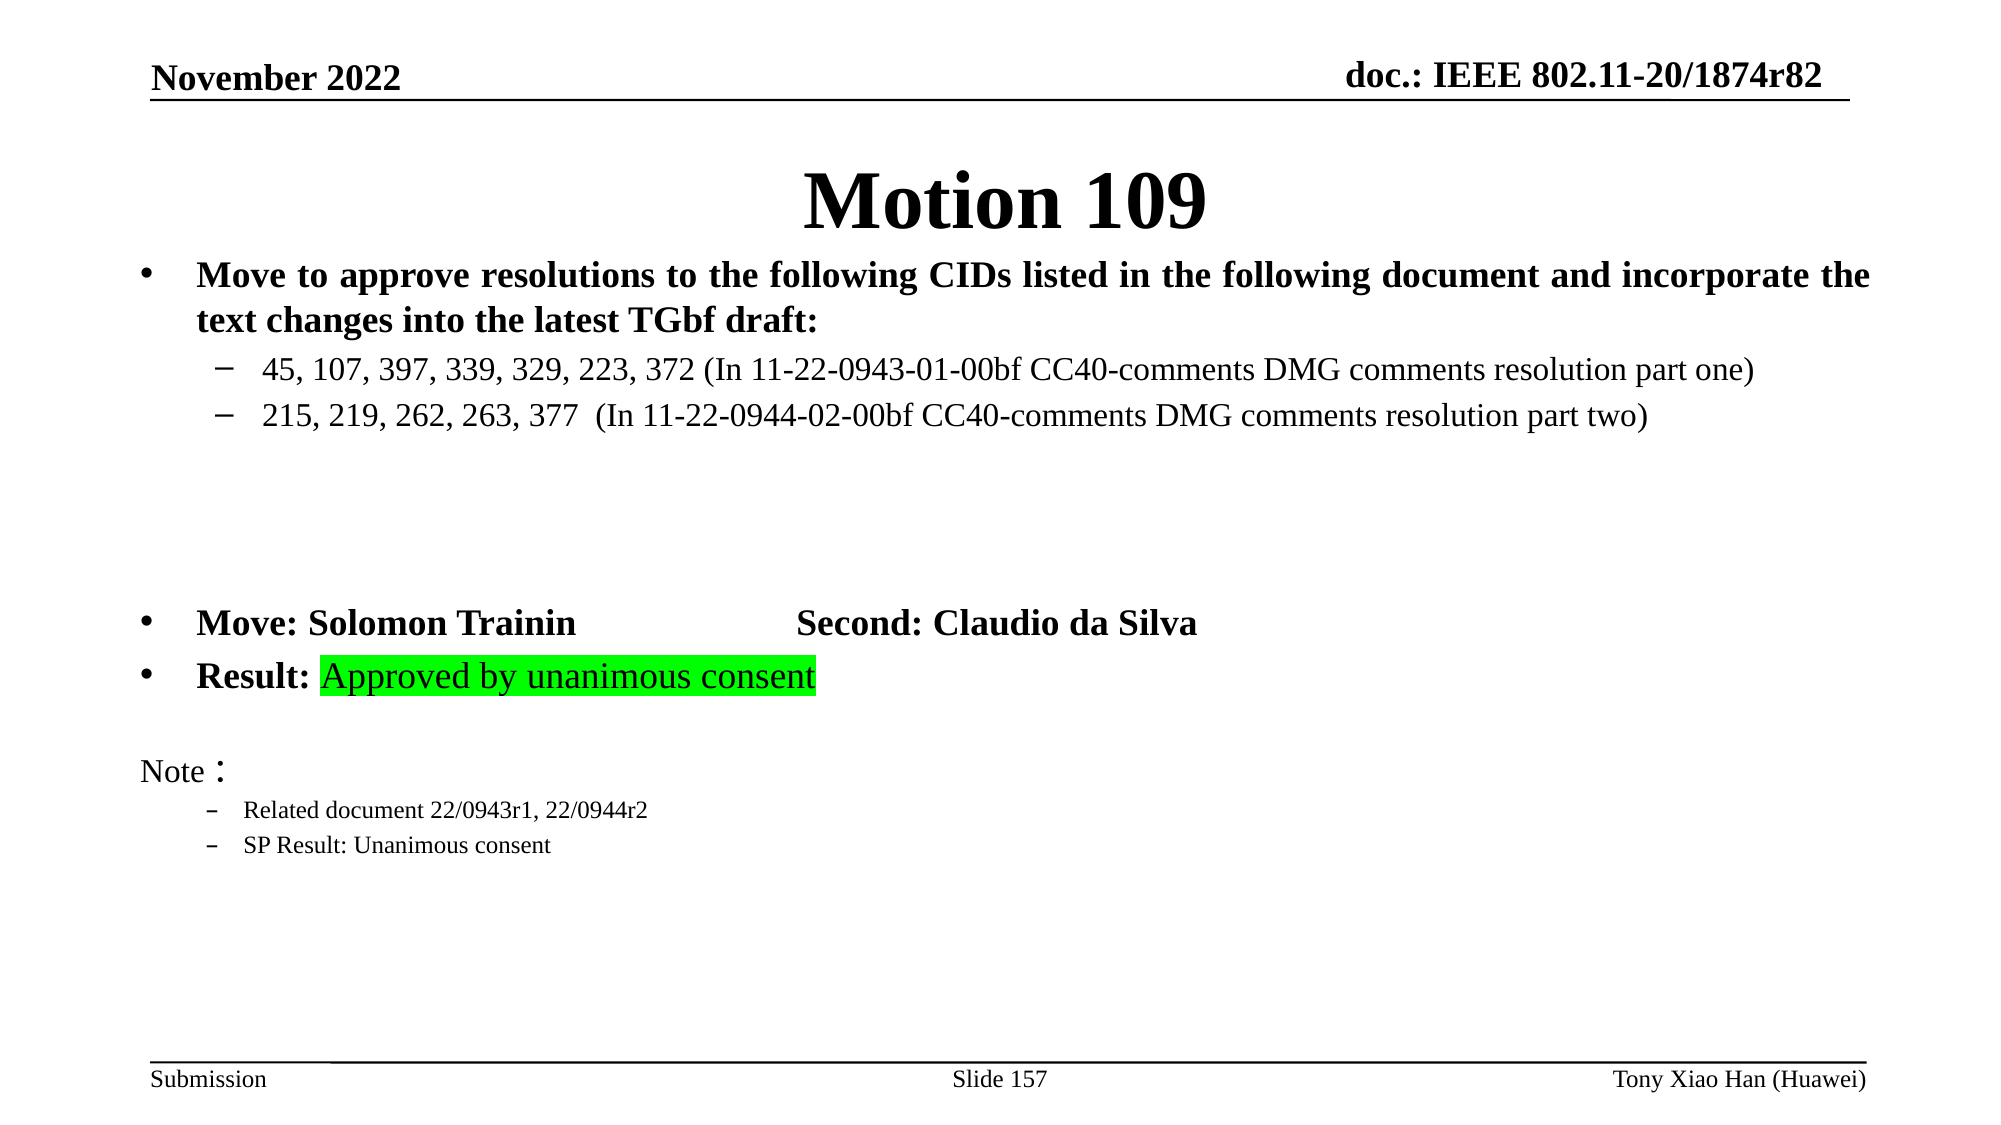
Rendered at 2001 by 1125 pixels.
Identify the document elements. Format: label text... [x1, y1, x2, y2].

text_box Motion 109 [368, 137, 1644, 212]
text_box Move to approve resolutions to the following CIDs listed in the following document and incorporate the text changes into the latest TGbf draft: 45, 107, 397, 339, 329, 223, 372 (In 11-22-0943-01-00bf CC40-comments DMG comments resolution part one) 215, 219, 262, 263, 377 (In 11-22-0944-02-00bf CC40-comments DMG comments resolution part two) Move: Solomon Trainin Second: Claudio da Silva Result: Approved by unanimous consent Note： Related document 22/0943r1, 22/0944r2 SP Result: Unanimous consent [125, 212, 1888, 900]
